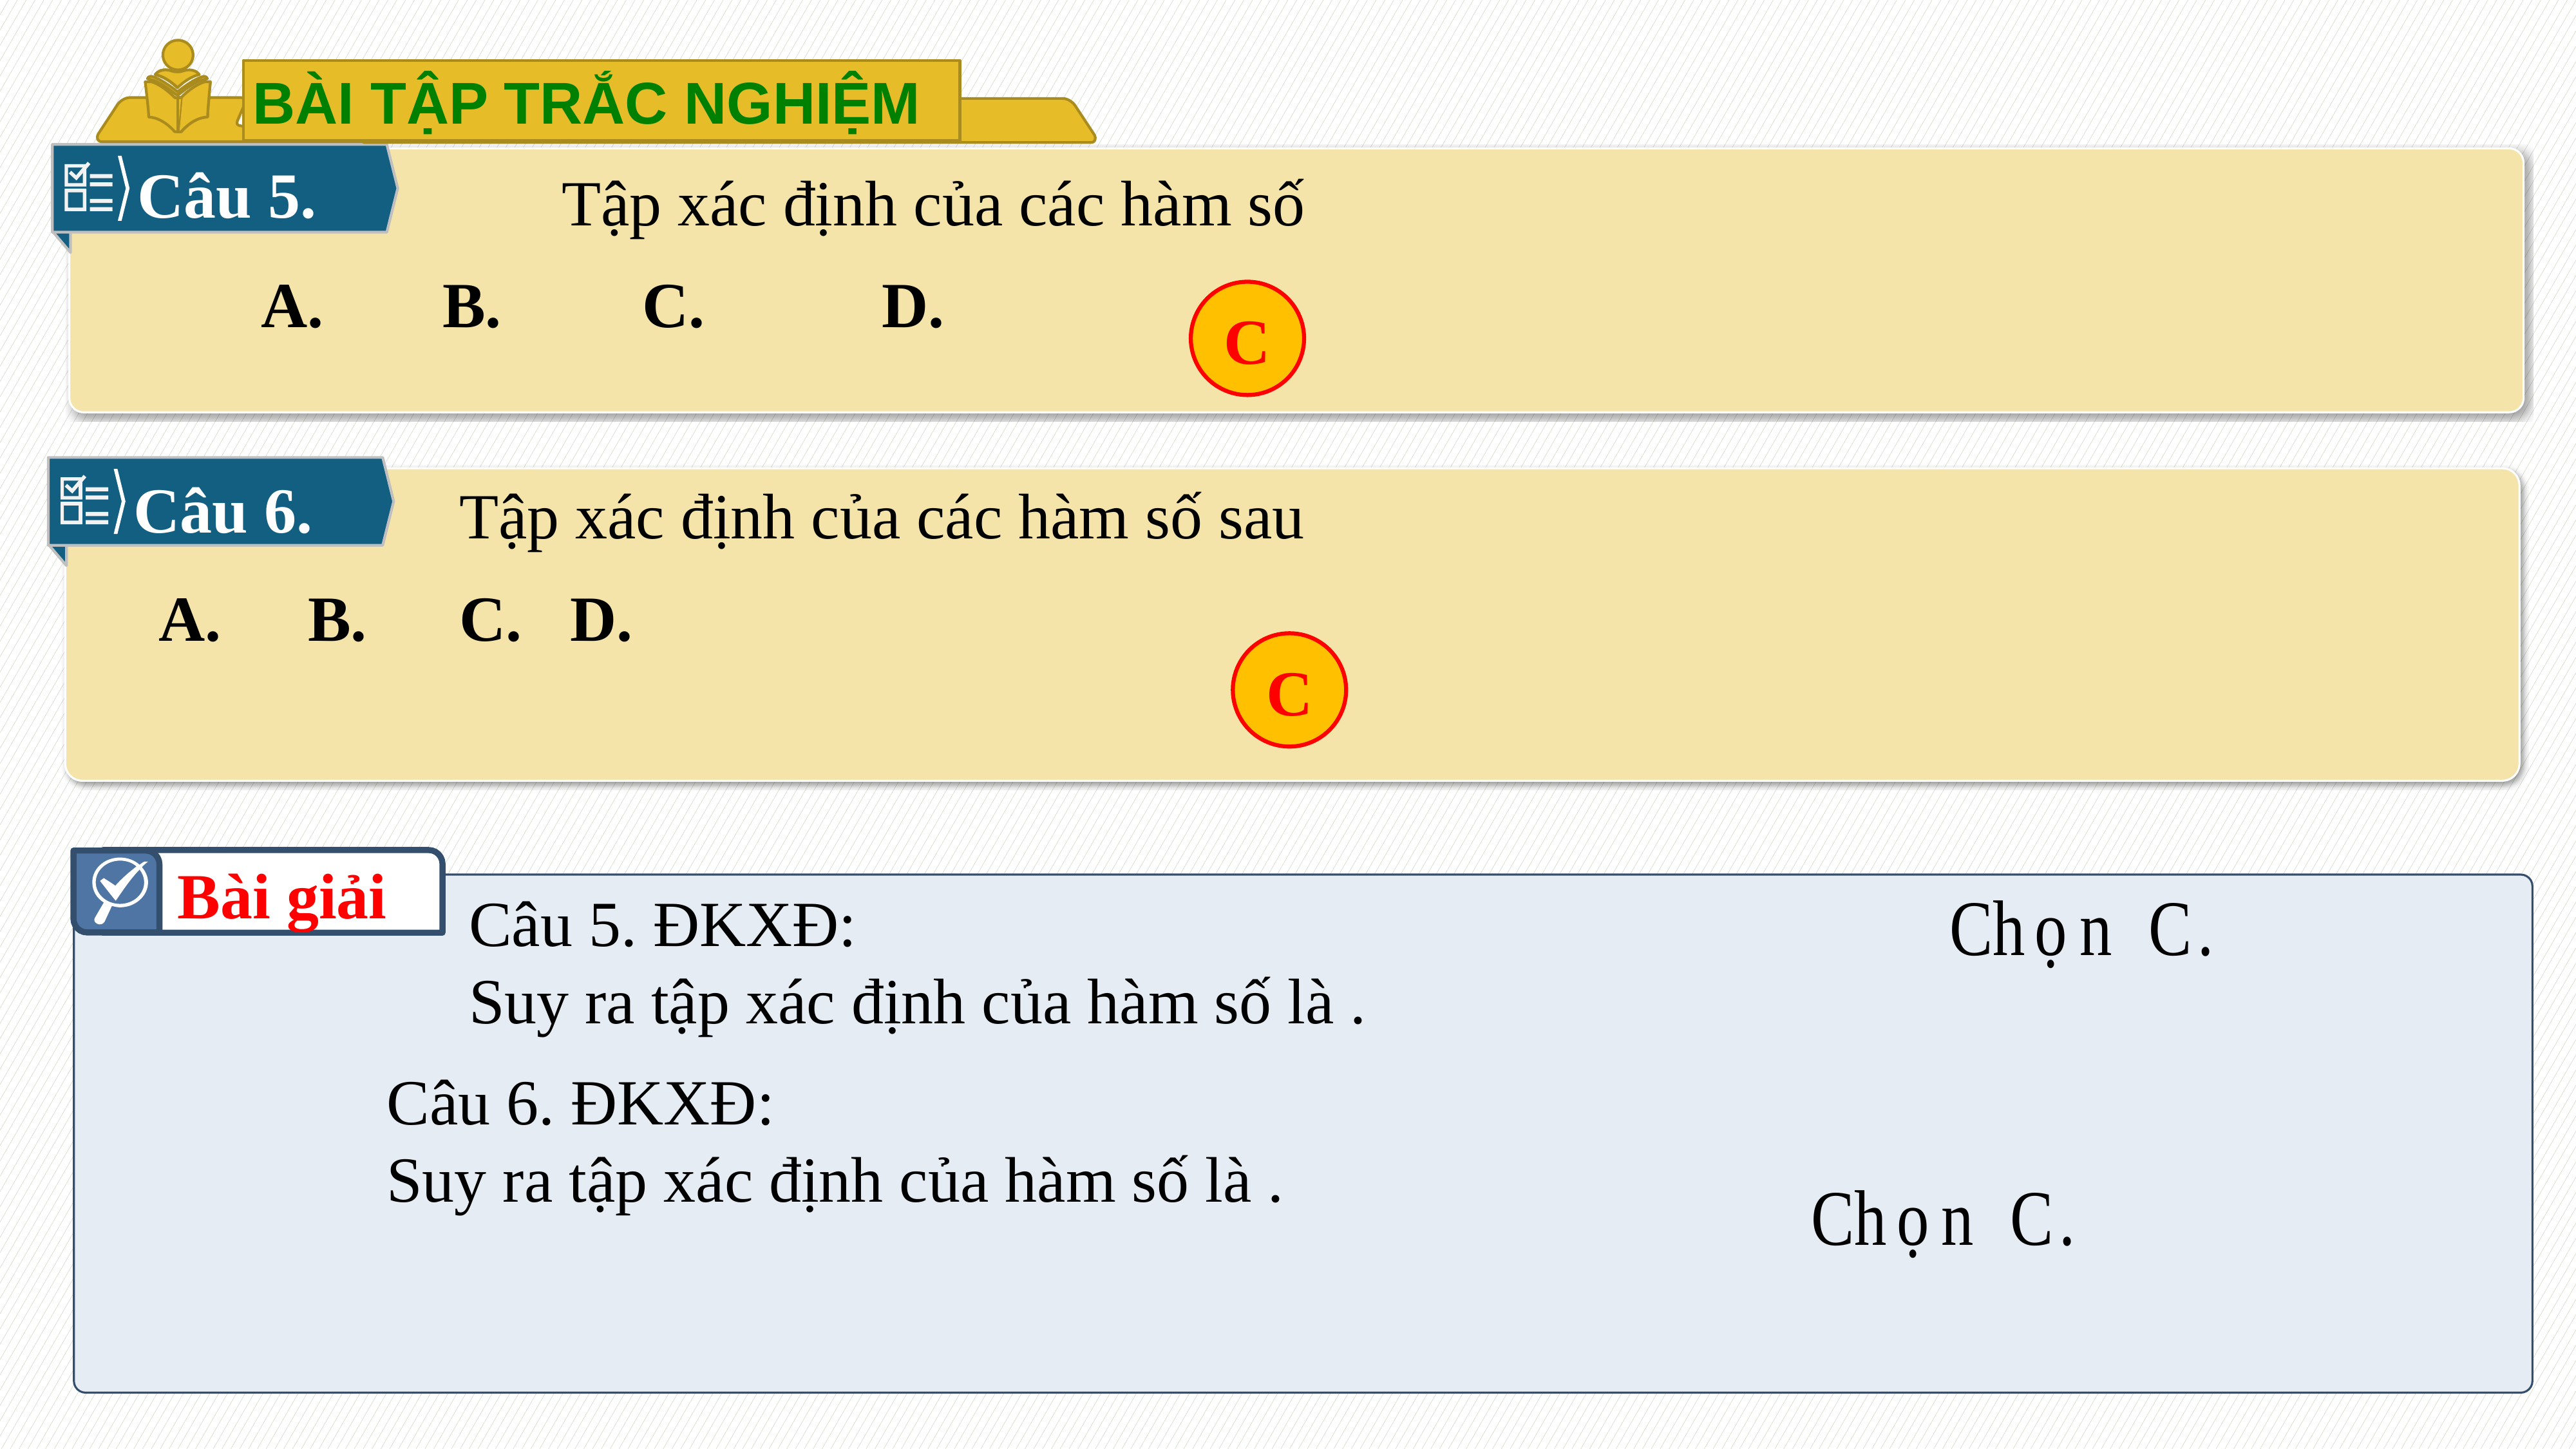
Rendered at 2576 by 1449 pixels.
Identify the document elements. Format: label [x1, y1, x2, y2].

text_box [52, 144, 2524, 413]
text_box [95, 40, 1097, 143]
text_box [48, 457, 2520, 781]
text_box [73, 849, 2533, 1393]
